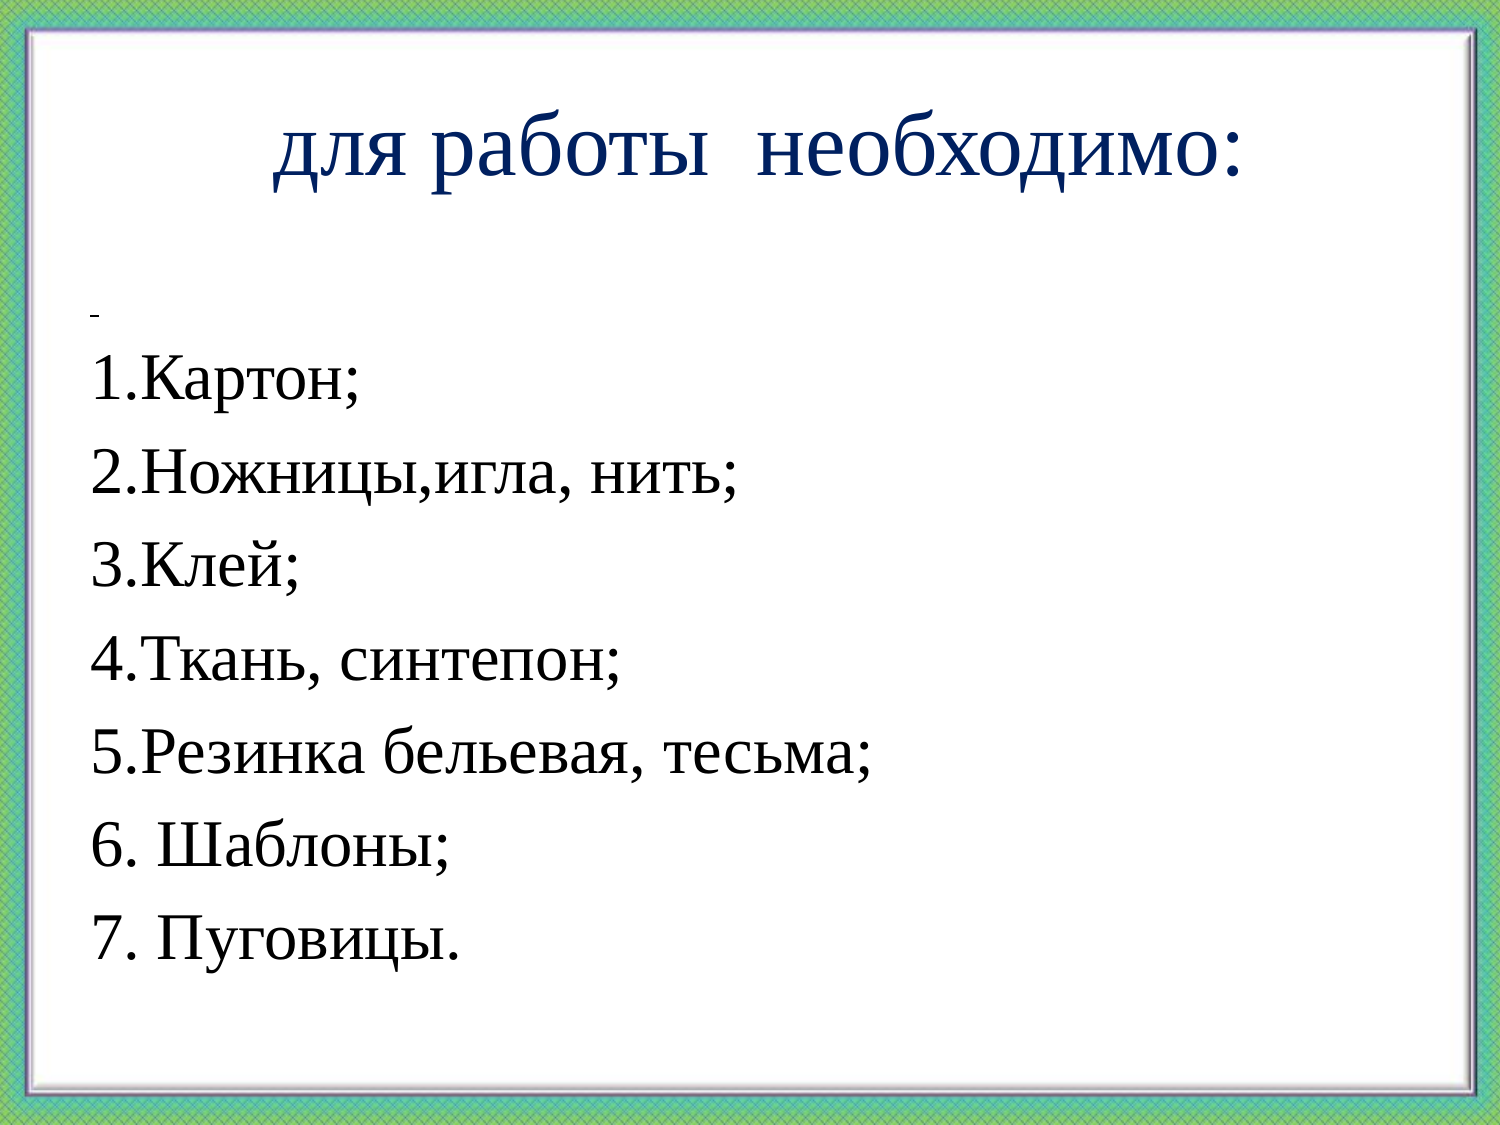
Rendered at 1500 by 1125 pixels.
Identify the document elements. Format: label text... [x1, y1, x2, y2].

list 1.Картон; 2.Ножницы,игла, нить; 3.Клей; 4.Ткань, синтепон; 5.Резинка бельевая, тесьма; 6. Шаблоны; 7. Пуговицы. [75, 262, 1425, 1005]
picture [0, 0, 1500, 1125]
title для работы необходимо: [75, 45, 1425, 233]
